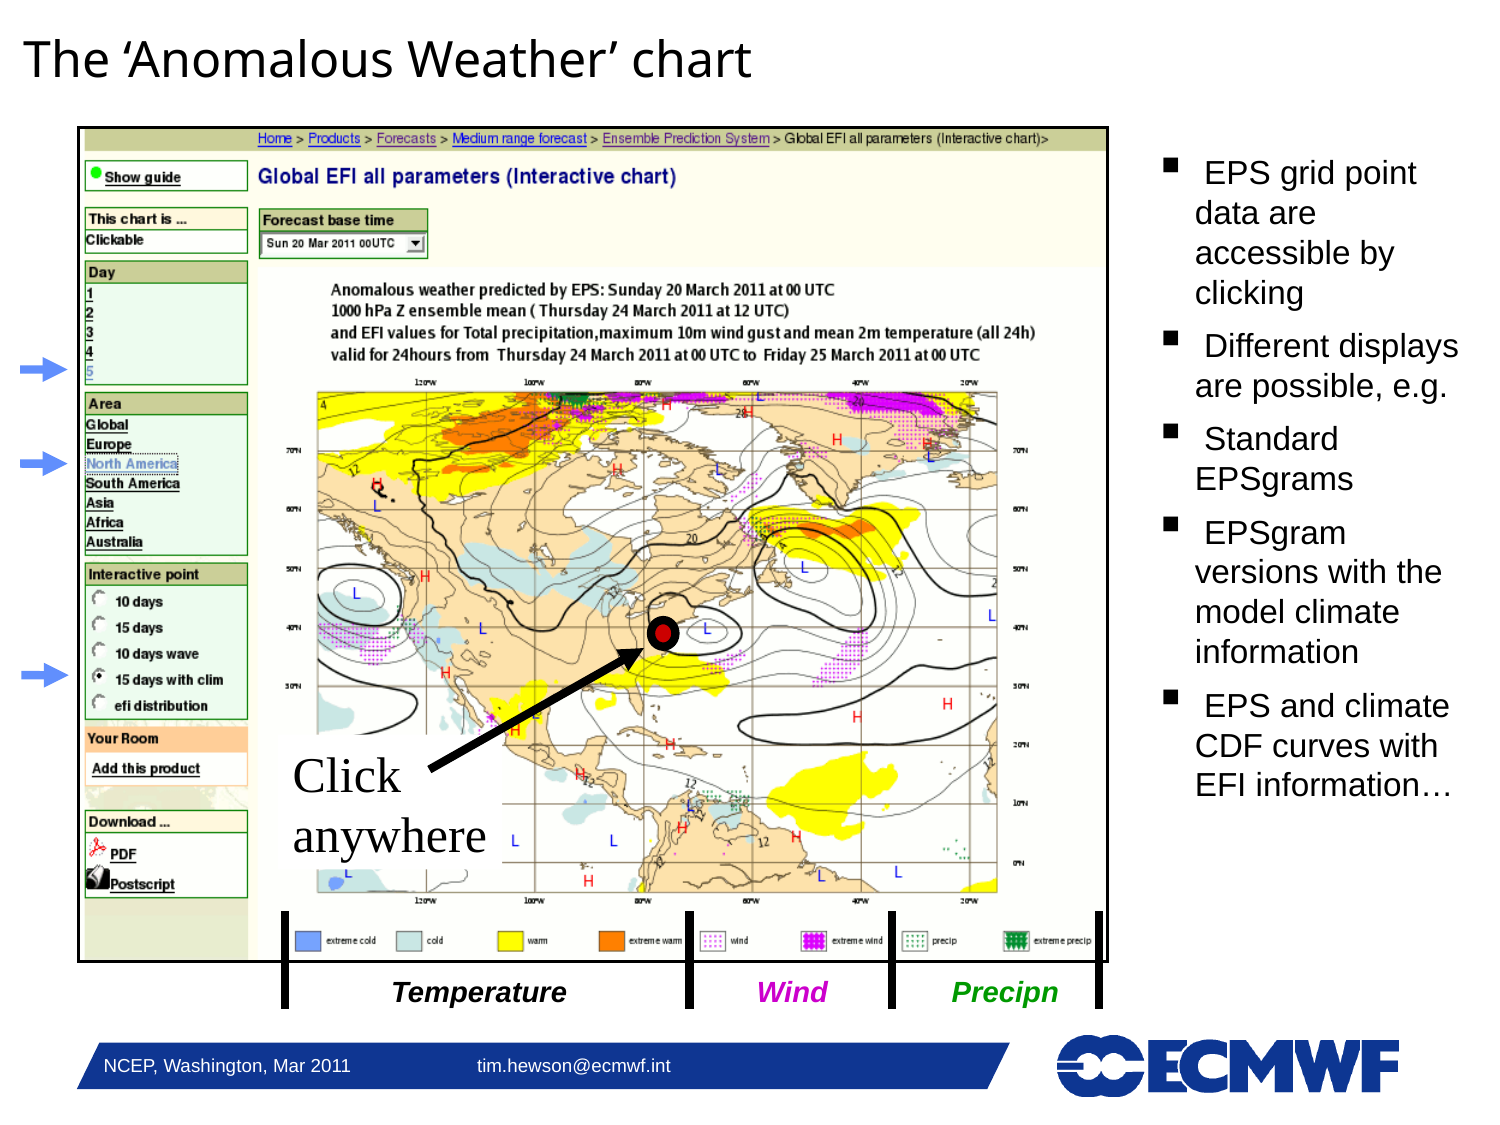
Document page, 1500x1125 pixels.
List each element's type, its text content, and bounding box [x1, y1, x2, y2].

text_box [20, 457, 68, 470]
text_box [284, 911, 1100, 1018]
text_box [276, 619, 676, 872]
picture [1057, 1035, 1399, 1097]
picture [80, 129, 1107, 961]
footer NCEP, Washington, Mar 2011 tim.hewson@ecmwf.int [88, 1046, 999, 1095]
text_box The ‘Anomalous Weather’ chart [8, 20, 1490, 96]
text_box EPS grid point data are accessible by clicking Different displays are possible, e.g. Standard EPSgrams EPSgram versions with the model climate information EPS and climate CDF curves with EFI information… [1144, 143, 1490, 811]
text_box [20, 363, 68, 376]
text_box [21, 668, 69, 682]
